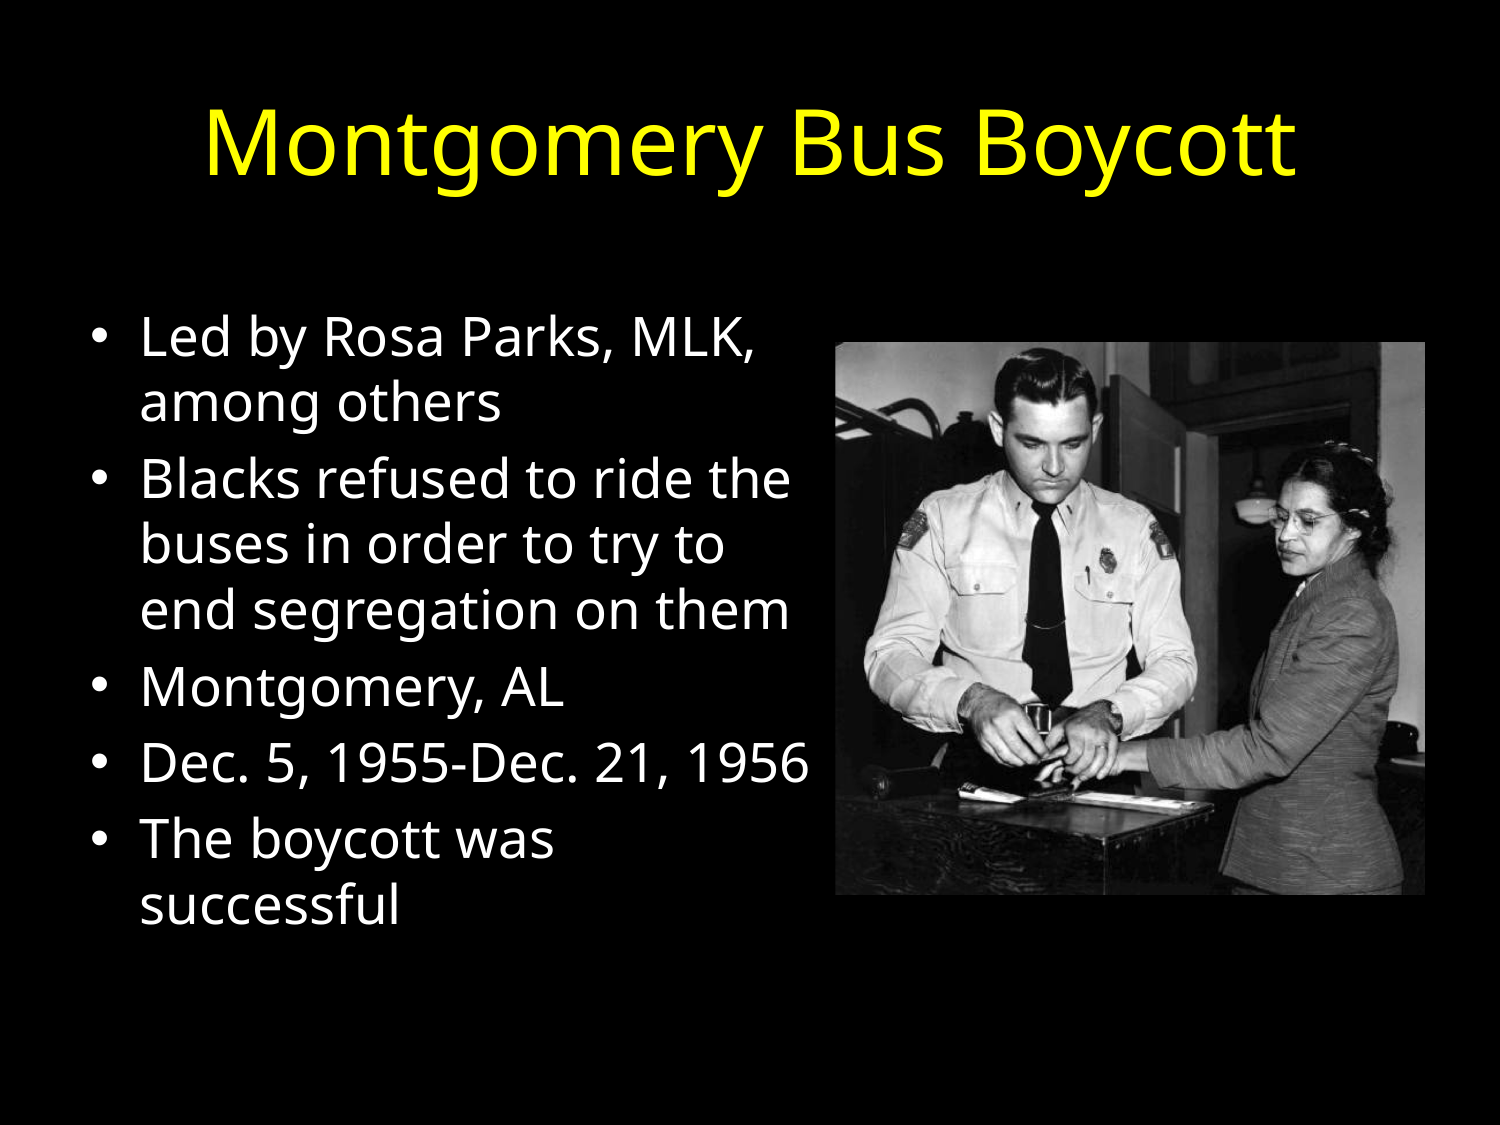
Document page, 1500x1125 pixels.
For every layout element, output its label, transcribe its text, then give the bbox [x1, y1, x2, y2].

list Led by Rosa Parks, MLK, among others Blacks refused to ride the buses in order to try to end segregation on them Montgomery, AL Dec. 5, 1955-Dec. 21, 1956 The boycott was successful [75, 293, 836, 1037]
title Montgomery Bus Boycott [75, 45, 1425, 233]
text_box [835, 342, 1426, 895]
